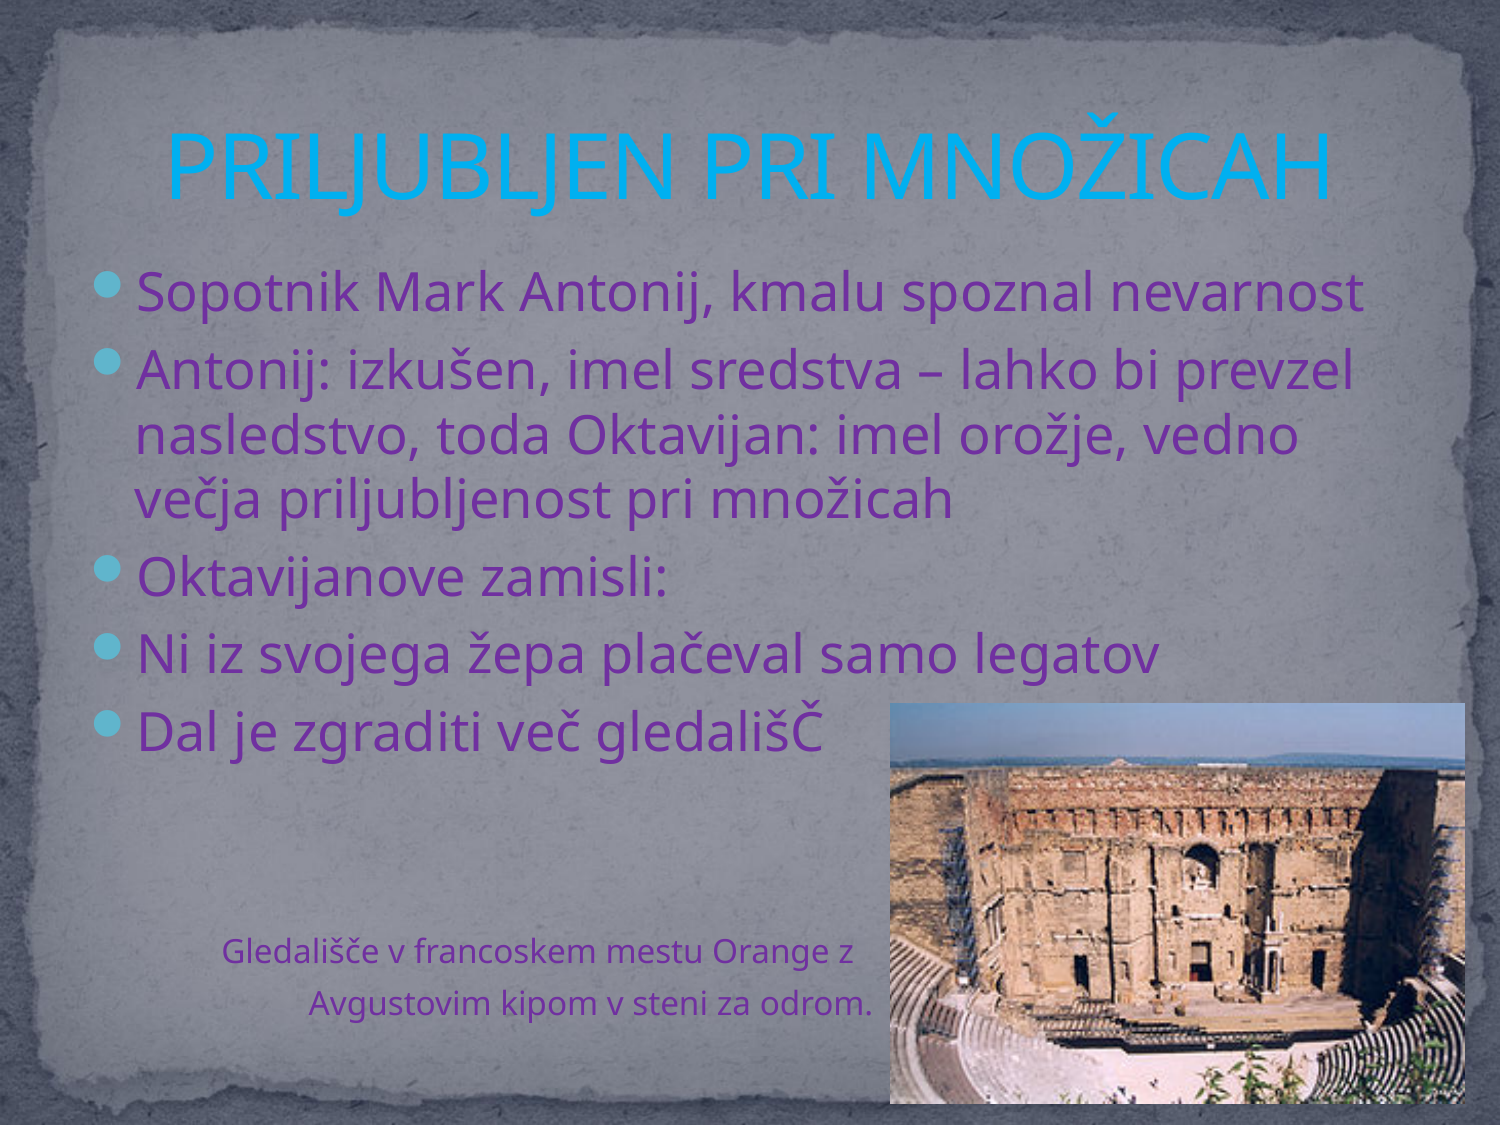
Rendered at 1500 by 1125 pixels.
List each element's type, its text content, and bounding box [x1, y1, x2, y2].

title PRILJUBLJEN PRI MNOŽICAH [74, 24, 1425, 225]
list Sopotnik Mark Antonij, kmalu spoznal nevarnost Antonij: izkušen, imel sredstva – lahko bi prevzel nasledstvo, toda Oktavijan: imel orožje, vedno večja priljubljenost pri množicah Oktavijanove zamisli: Ni iz svojega žepa plačeval samo legatov Dal je zgraditi več gledališČ Gledališče v francoskem mestu Orange z Avgustovim kipom v steni za odrom. [75, 249, 1425, 1079]
picture [0, 0, 1500, 1125]
